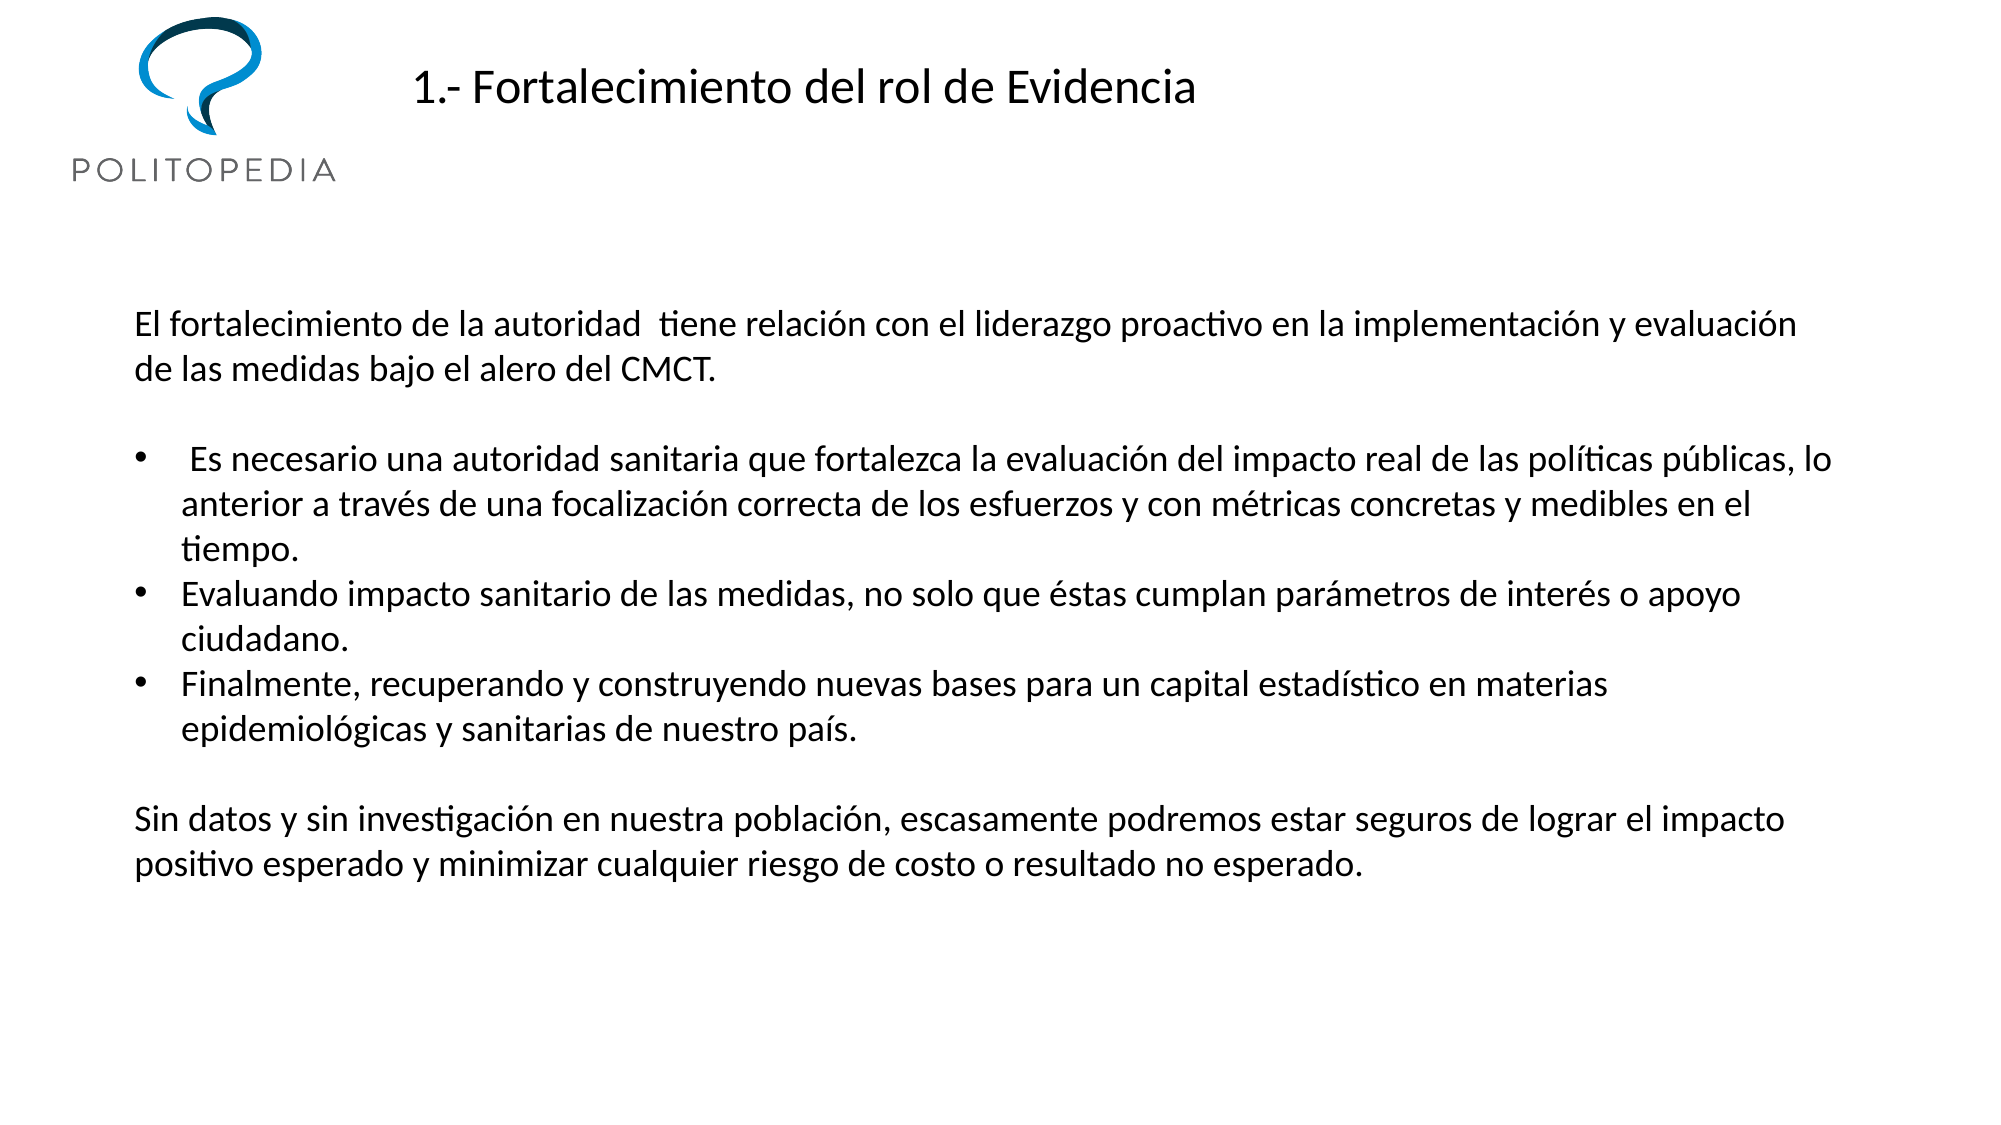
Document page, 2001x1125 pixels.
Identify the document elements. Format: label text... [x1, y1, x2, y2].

text_box El fortalecimiento de la autoridad tiene relación con el liderazgo proactivo en la implementación y evaluación de las medidas bajo el alero del CMCT. Es necesario una autoridad sanitaria que fortalezca la evaluación del impacto real de las políticas públicas, lo anterior a través de una focalización correcta de los esfuerzos y con métricas concretas y medibles en el tiempo. Evaluando impacto sanitario de las medidas, no solo que éstas cumplan parámetros de interés o apoyo ciudadano. Finalmente, recuperando y construyendo nuevas bases para un capital estadístico en materias epidemiológicas y sanitarias de nuestro país. Sin datos y sin investigación en nuestra población, escasamente podremos estar seguros de lograr el impacto positivo esperado y minimizar cualquier riesgo de costo o resultado no esperado. [119, 291, 1857, 1117]
text_box 1.- Fortalecimiento del rol de Evidencia [396, 46, 1815, 122]
picture [73, 17, 336, 182]
